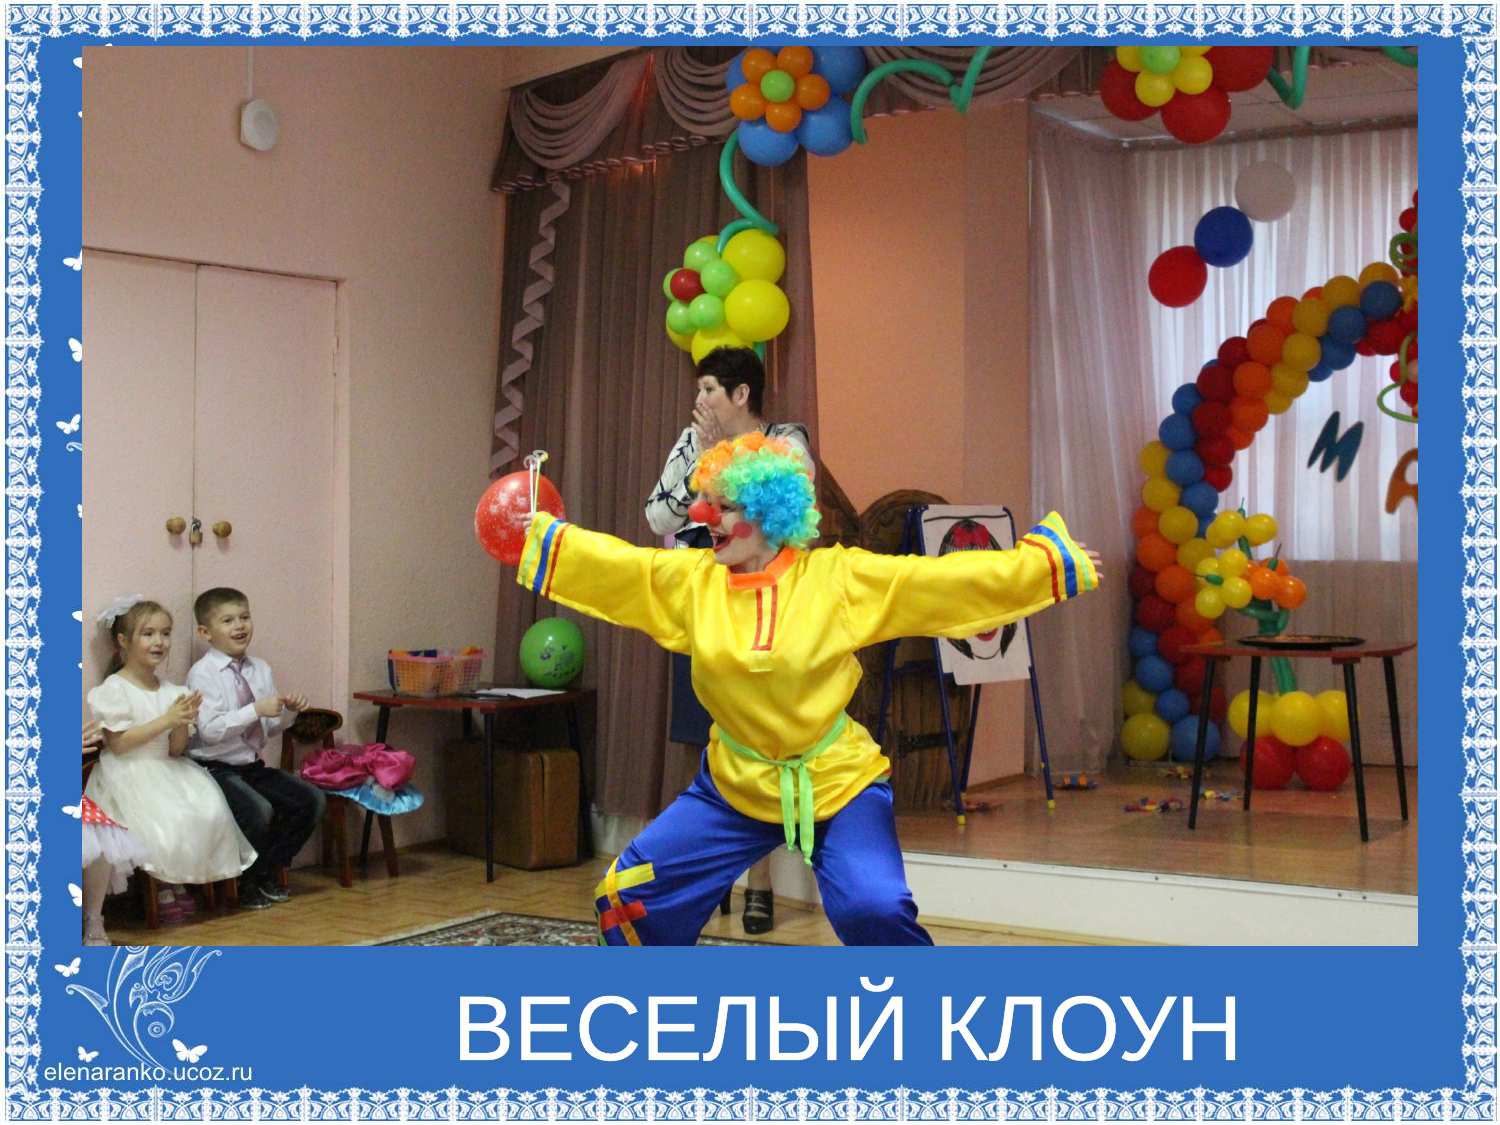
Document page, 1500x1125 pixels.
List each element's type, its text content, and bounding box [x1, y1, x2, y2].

title ВЕСЕЛЫЙ КЛОУН [375, 954, 1322, 1098]
picture [0, 0, 1500, 1125]
